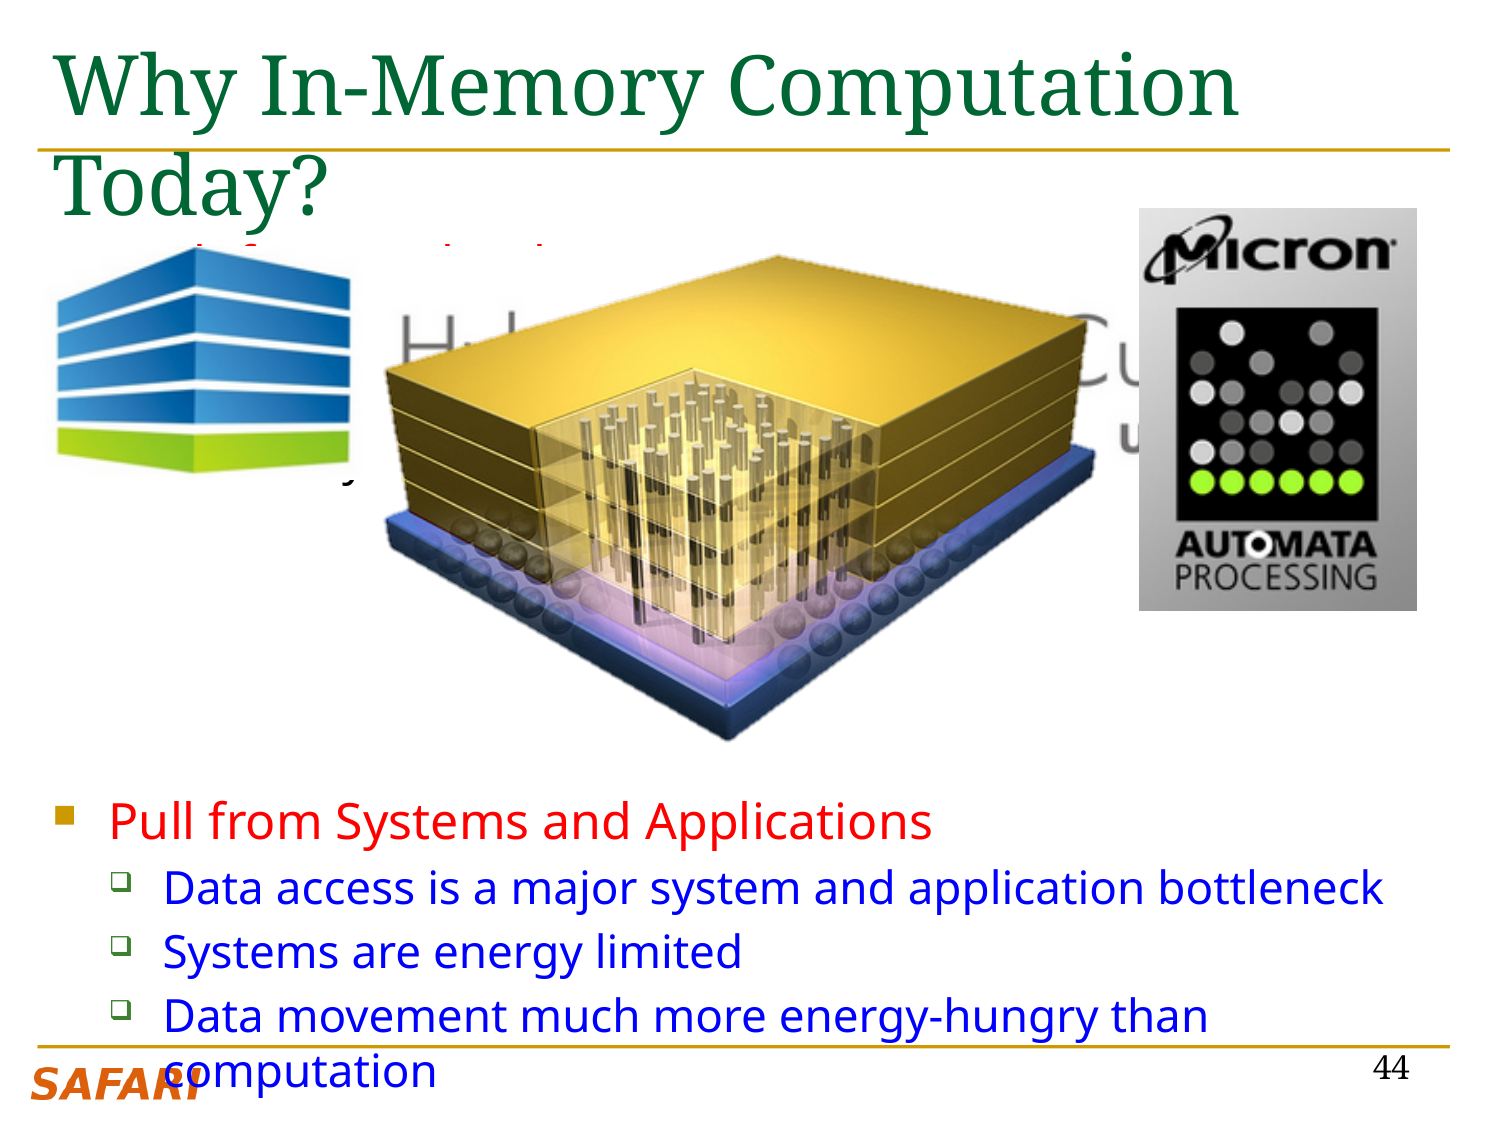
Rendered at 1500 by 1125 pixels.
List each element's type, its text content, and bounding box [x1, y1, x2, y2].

picture [17, 207, 1418, 814]
list Push from Technology DRAM Scaling at jeopardy  Controllers close to DRAM  Industry open to new memory architectures Pull from Systems and Applications Data access is a major system and application bottleneck Systems are energy limited Data movement much more energy-hungry than computation [37, 224, 1451, 1026]
picture [29, 1058, 207, 1110]
title Why In-Memory Computation Today? [37, 24, 1451, 201]
slide_number 44 [1074, 1023, 1426, 1100]
